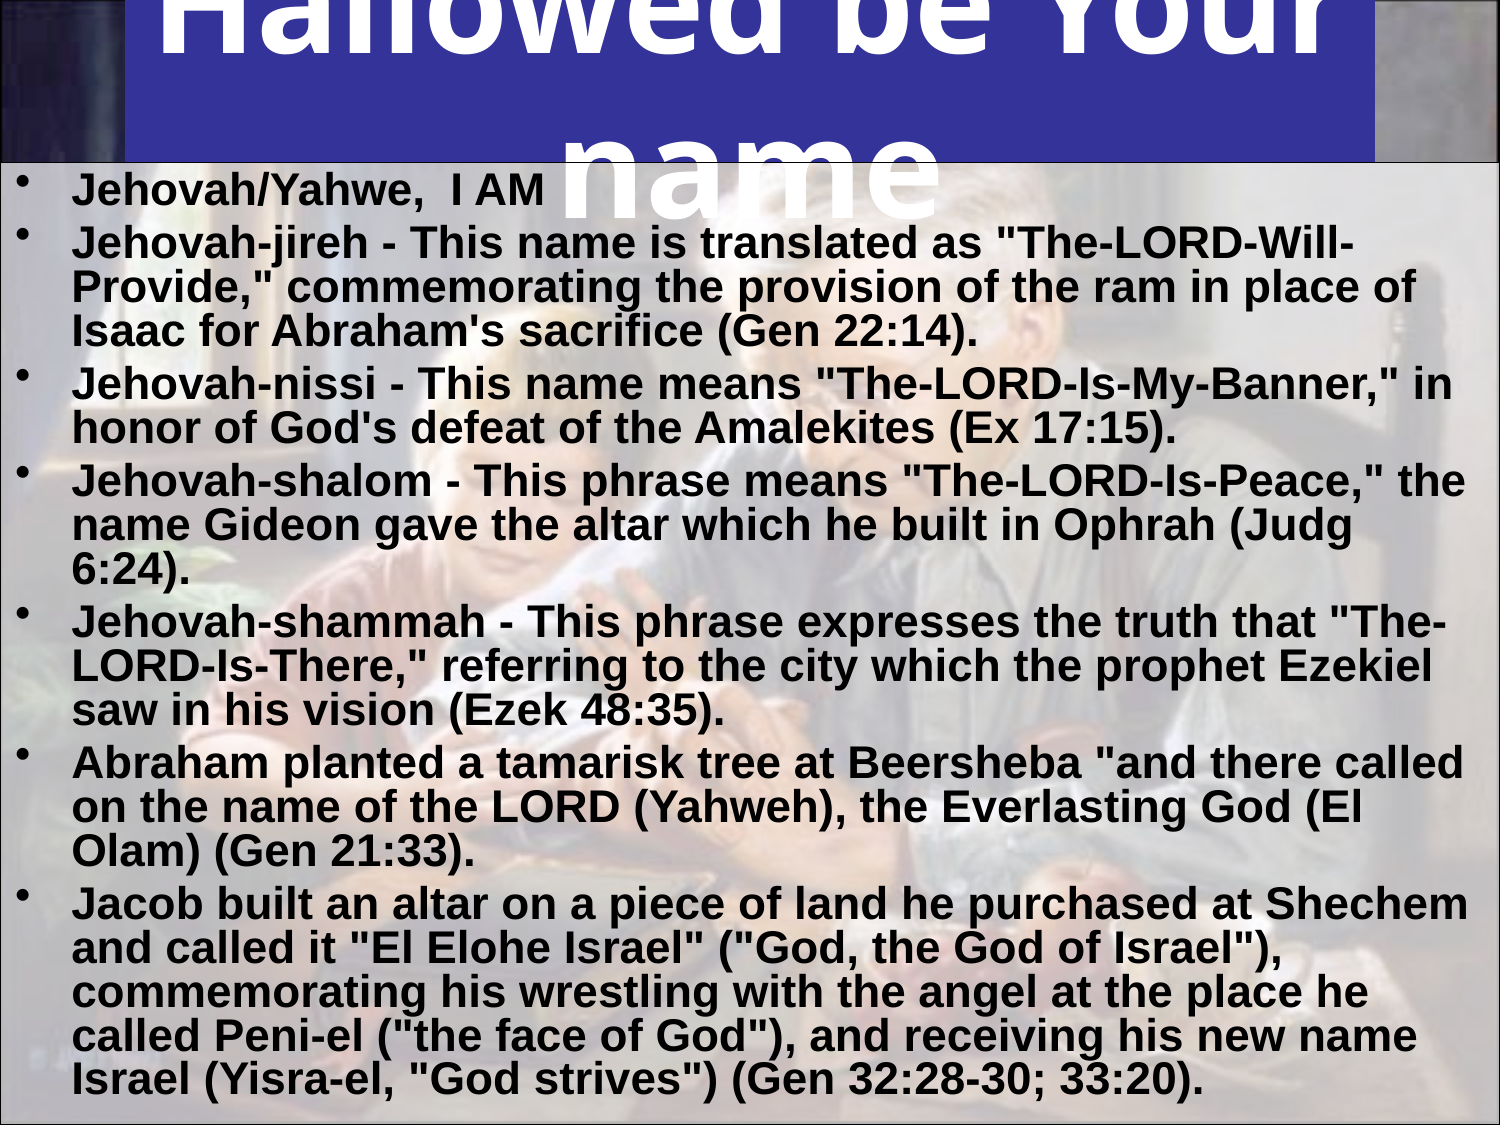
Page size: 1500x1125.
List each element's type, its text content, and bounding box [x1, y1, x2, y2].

list Jehovah/Yahwe, I AM Jehovah-jireh - This name is translated as "The-LORD-Will-Provide," commemorating the provision of the ram in place of Isaac for Abraham's sacrifice (Gen 22:14). Jehovah-nissi - This name means "The-LORD-Is-My-Banner," in honor of God's defeat of the Amalekites (Ex 17:15). Jehovah-shalom - This phrase means "The-LORD-Is-Peace," the name Gideon gave the altar which he built in Ophrah (Judg 6:24). Jehovah-shammah - This phrase expresses the truth that "The-LORD-Is-There," referring to the city which the prophet Ezekiel saw in his vision (Ezek 48:35). Abraham planted a tamarisk tree at Beersheba "and there called on the name of the LORD (Yahweh), the Everlasting God (El Olam) (Gen 21:33). Jacob built an altar on a piece of land he purchased at Shechem and called it "El Elohe Israel" ("God, the God of Israel"), commemorating his wrestling with the angel at the place he called Peni-el ("the face of God"), and receiving his new name Israel (Yisra-el, "God strives") (Gen 32:28-30; 33:20). [0, 162, 1500, 1125]
picture [0, 0, 125, 162]
picture [1375, 0, 1500, 162]
title Hallowed be Your name [125, 0, 1375, 162]
